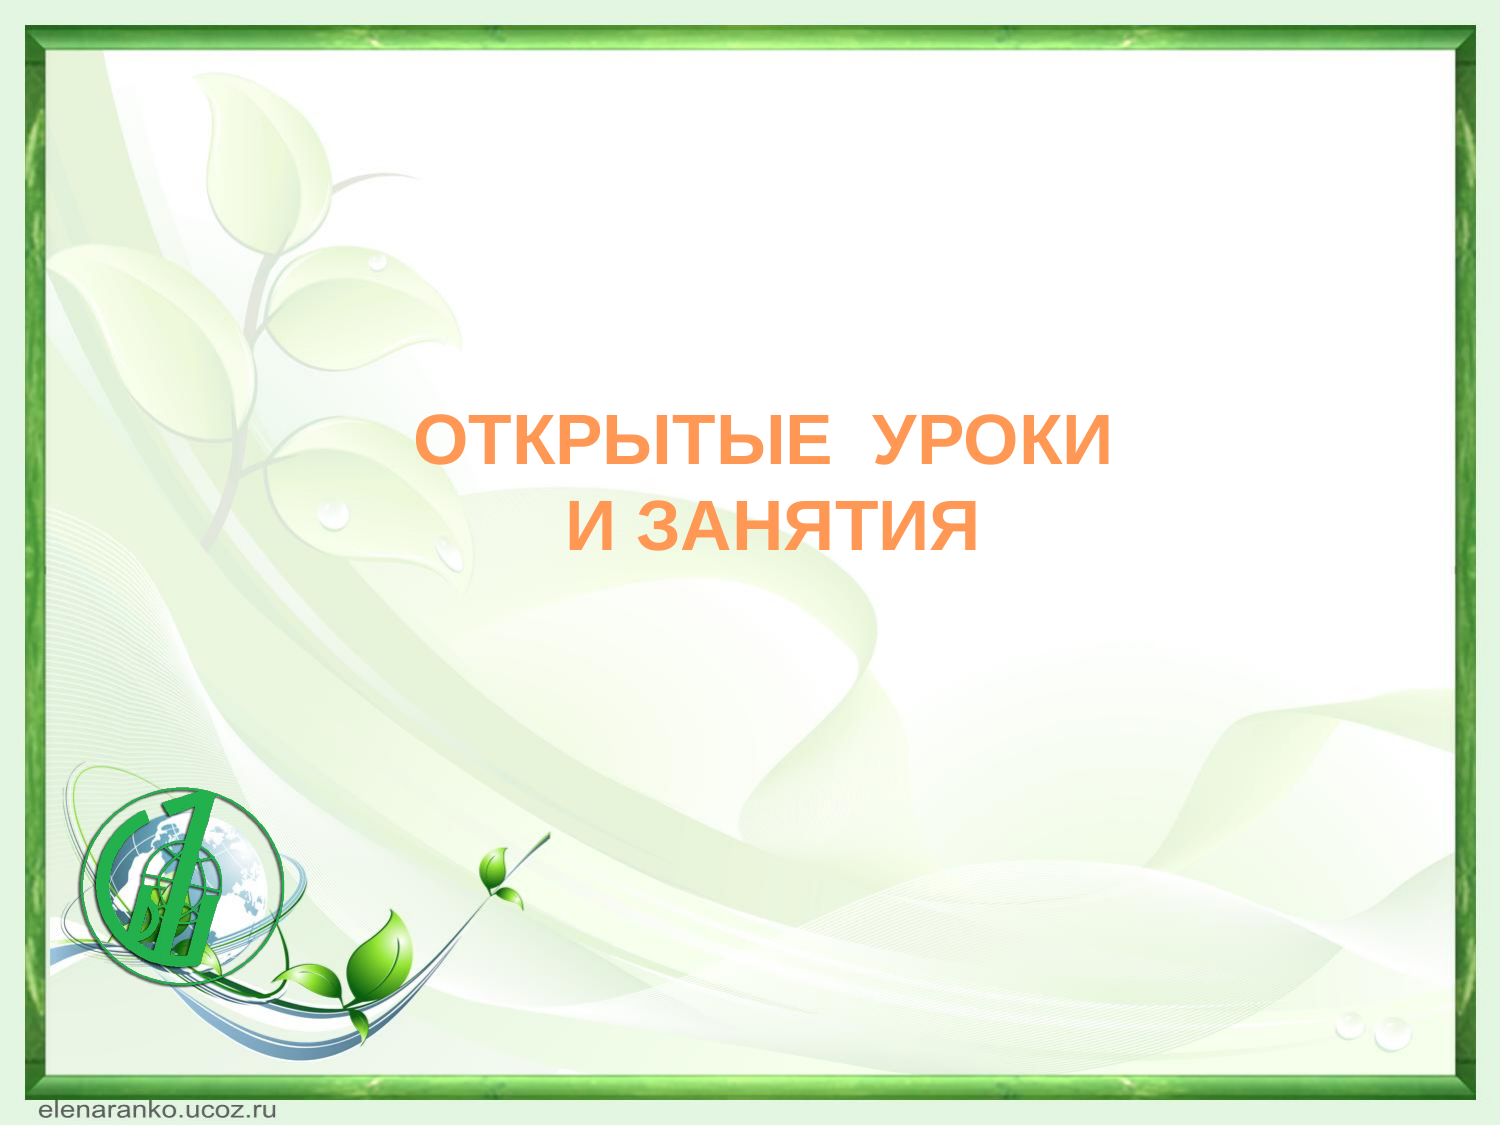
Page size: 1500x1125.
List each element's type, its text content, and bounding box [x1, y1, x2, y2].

picture [0, 0, 1500, 1125]
title ОТКРЫТЫЕ УРОКИ И ЗАНЯТИЯ [88, 385, 1439, 573]
